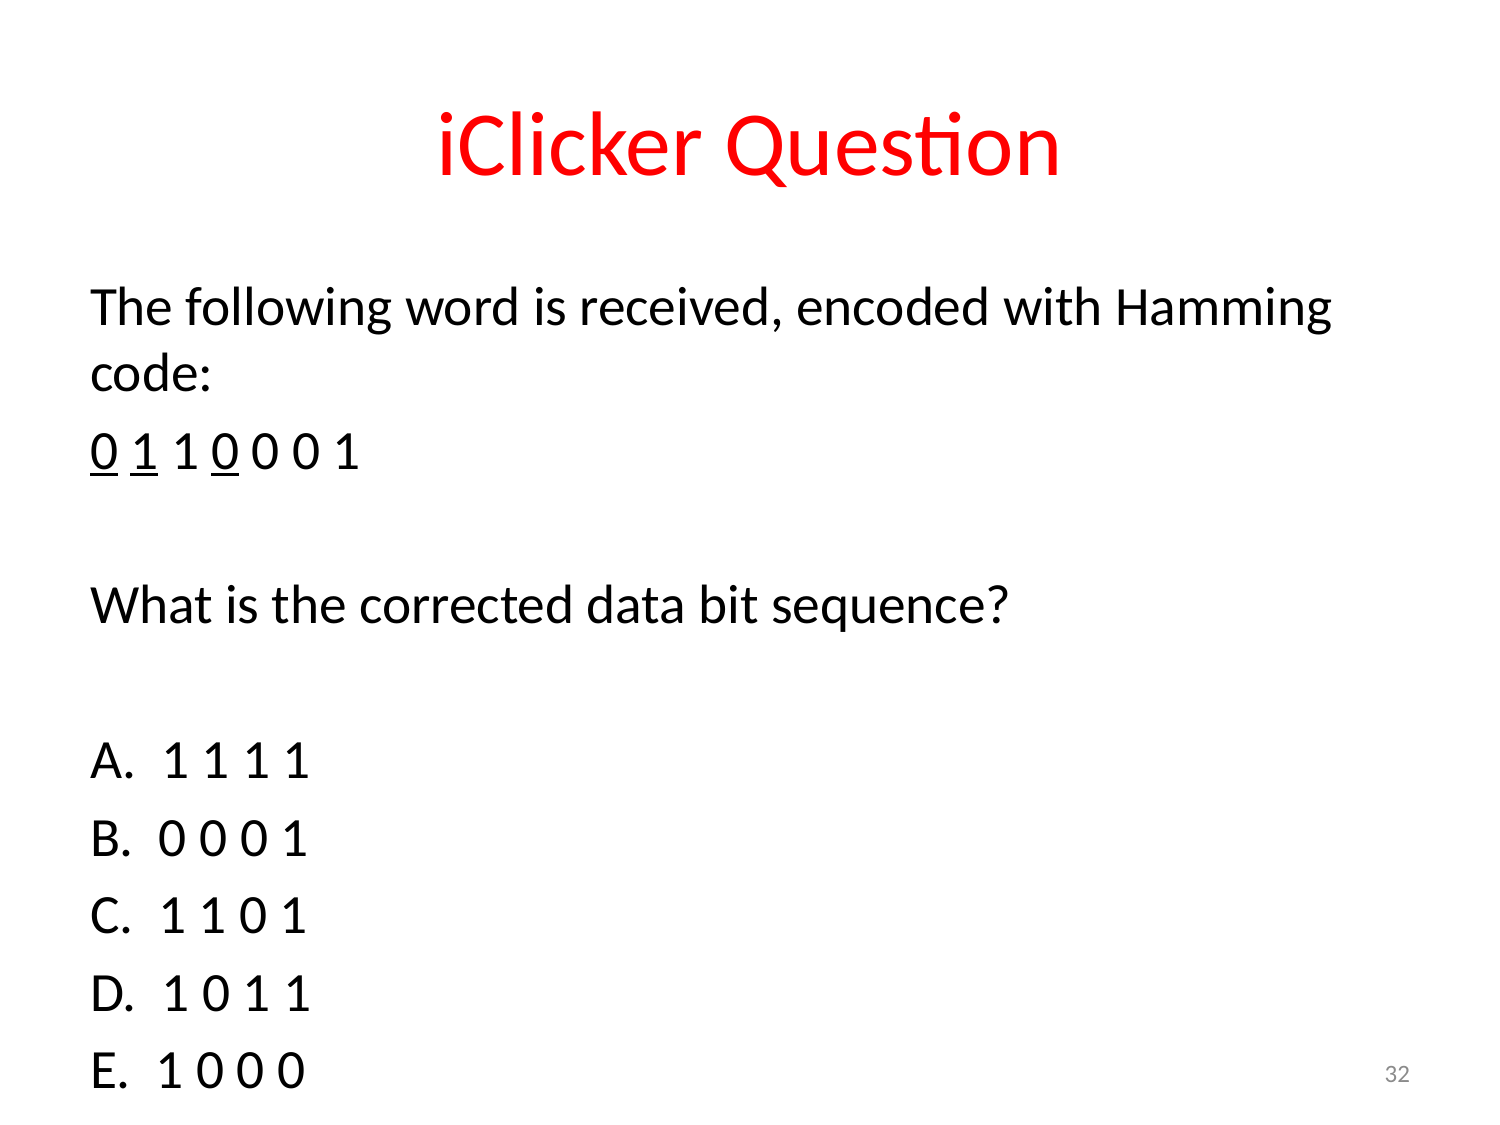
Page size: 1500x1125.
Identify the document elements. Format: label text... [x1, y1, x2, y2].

slide_number 32 [1074, 1042, 1425, 1103]
title iClicker Question [75, 45, 1425, 233]
list The following word is received, encoded with Hamming code: 0 1 1 0 0 0 1 What is the corrected data bit sequence? A. 1 1 1 1 B. 0 0 0 1 C. 1 1 0 1 D. 1 0 1 1 E. 1 0 0 0 [75, 262, 1425, 1109]
